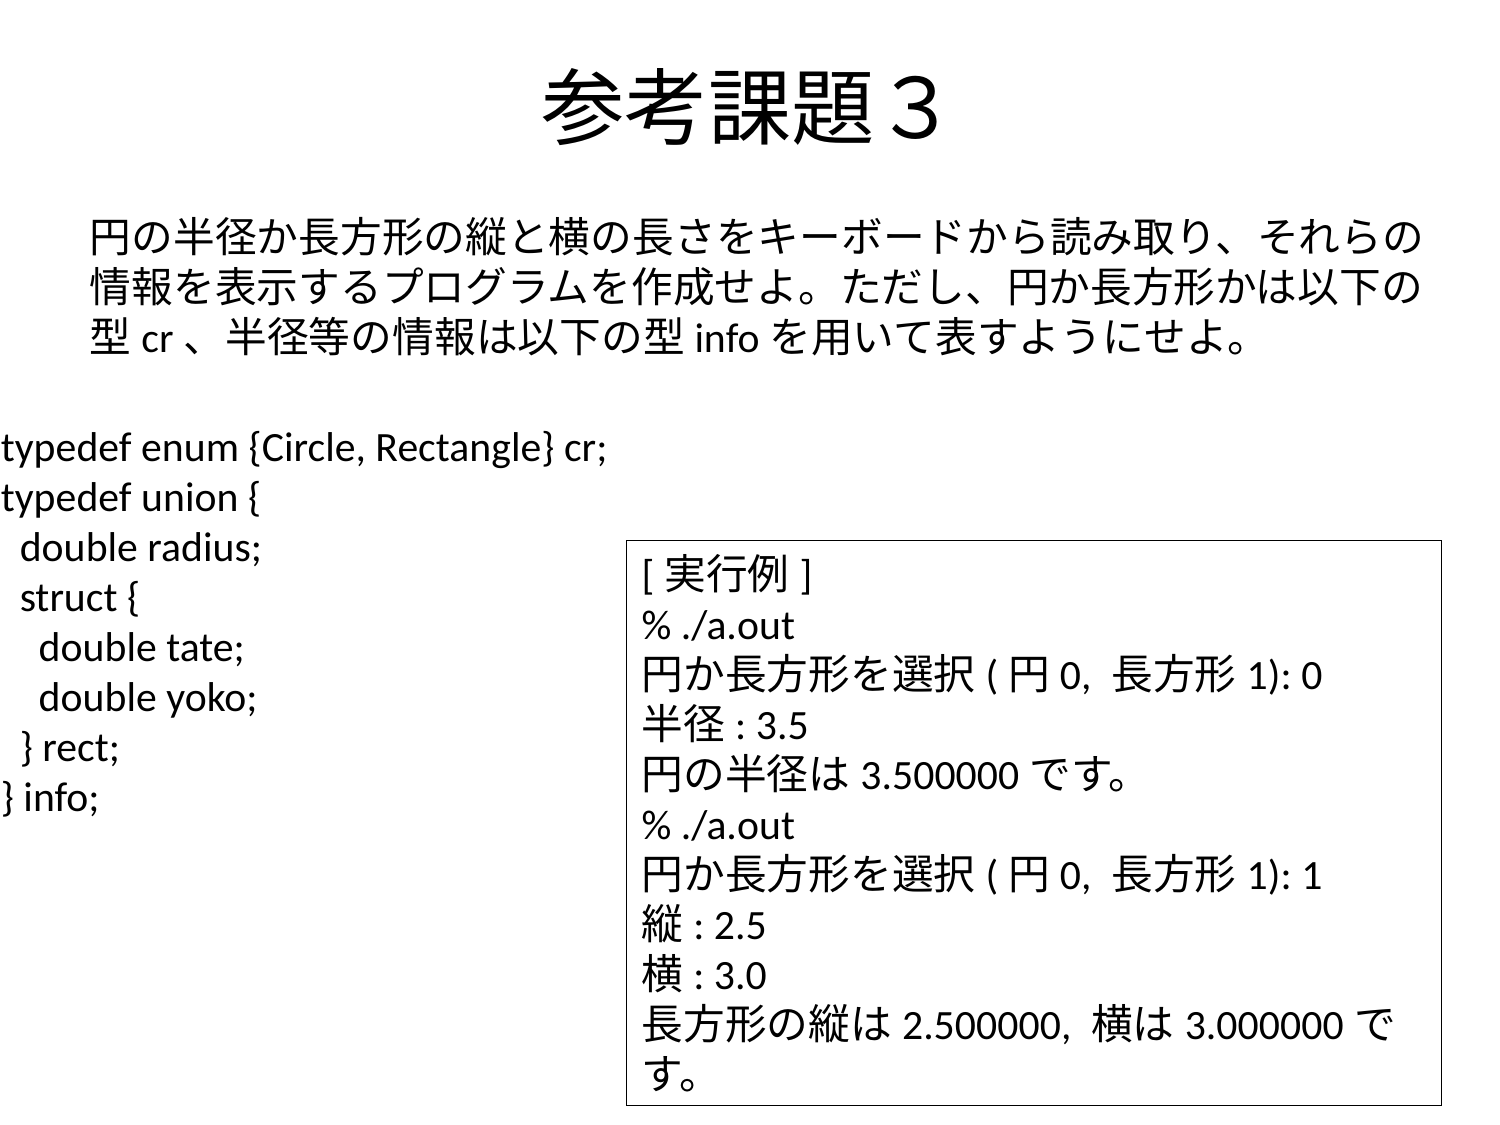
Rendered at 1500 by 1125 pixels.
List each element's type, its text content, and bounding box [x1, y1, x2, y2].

title 参考課題３ [75, 33, 1425, 177]
text_box 円の半径か長方形の縦と横の長さをキーボードから読み取り、それらの情報を表示するプログラムを作成せよ。ただし、円か長方形かは以下の型cr、半径等の情報は以下の型infoを用いて表すようにせよ。 [74, 203, 1456, 369]
text_box typedef enum {Circle, Rectangle} cr; typedef union { double radius; struct { double tate; double yoko; } rect; } info; [0, 411, 908, 827]
text_box [実行例] % ./a.out 円か長方形を選択(円0, 長方形1): 0 半径: 3.5 円の半径は3.500000です。 % ./a.out 円か長方形を選択(円0, 長方形1): 1 縦: 2.5 横: 3.0 長方形の縦は2.500000, 横は3.000000です。 [626, 540, 1442, 1106]
